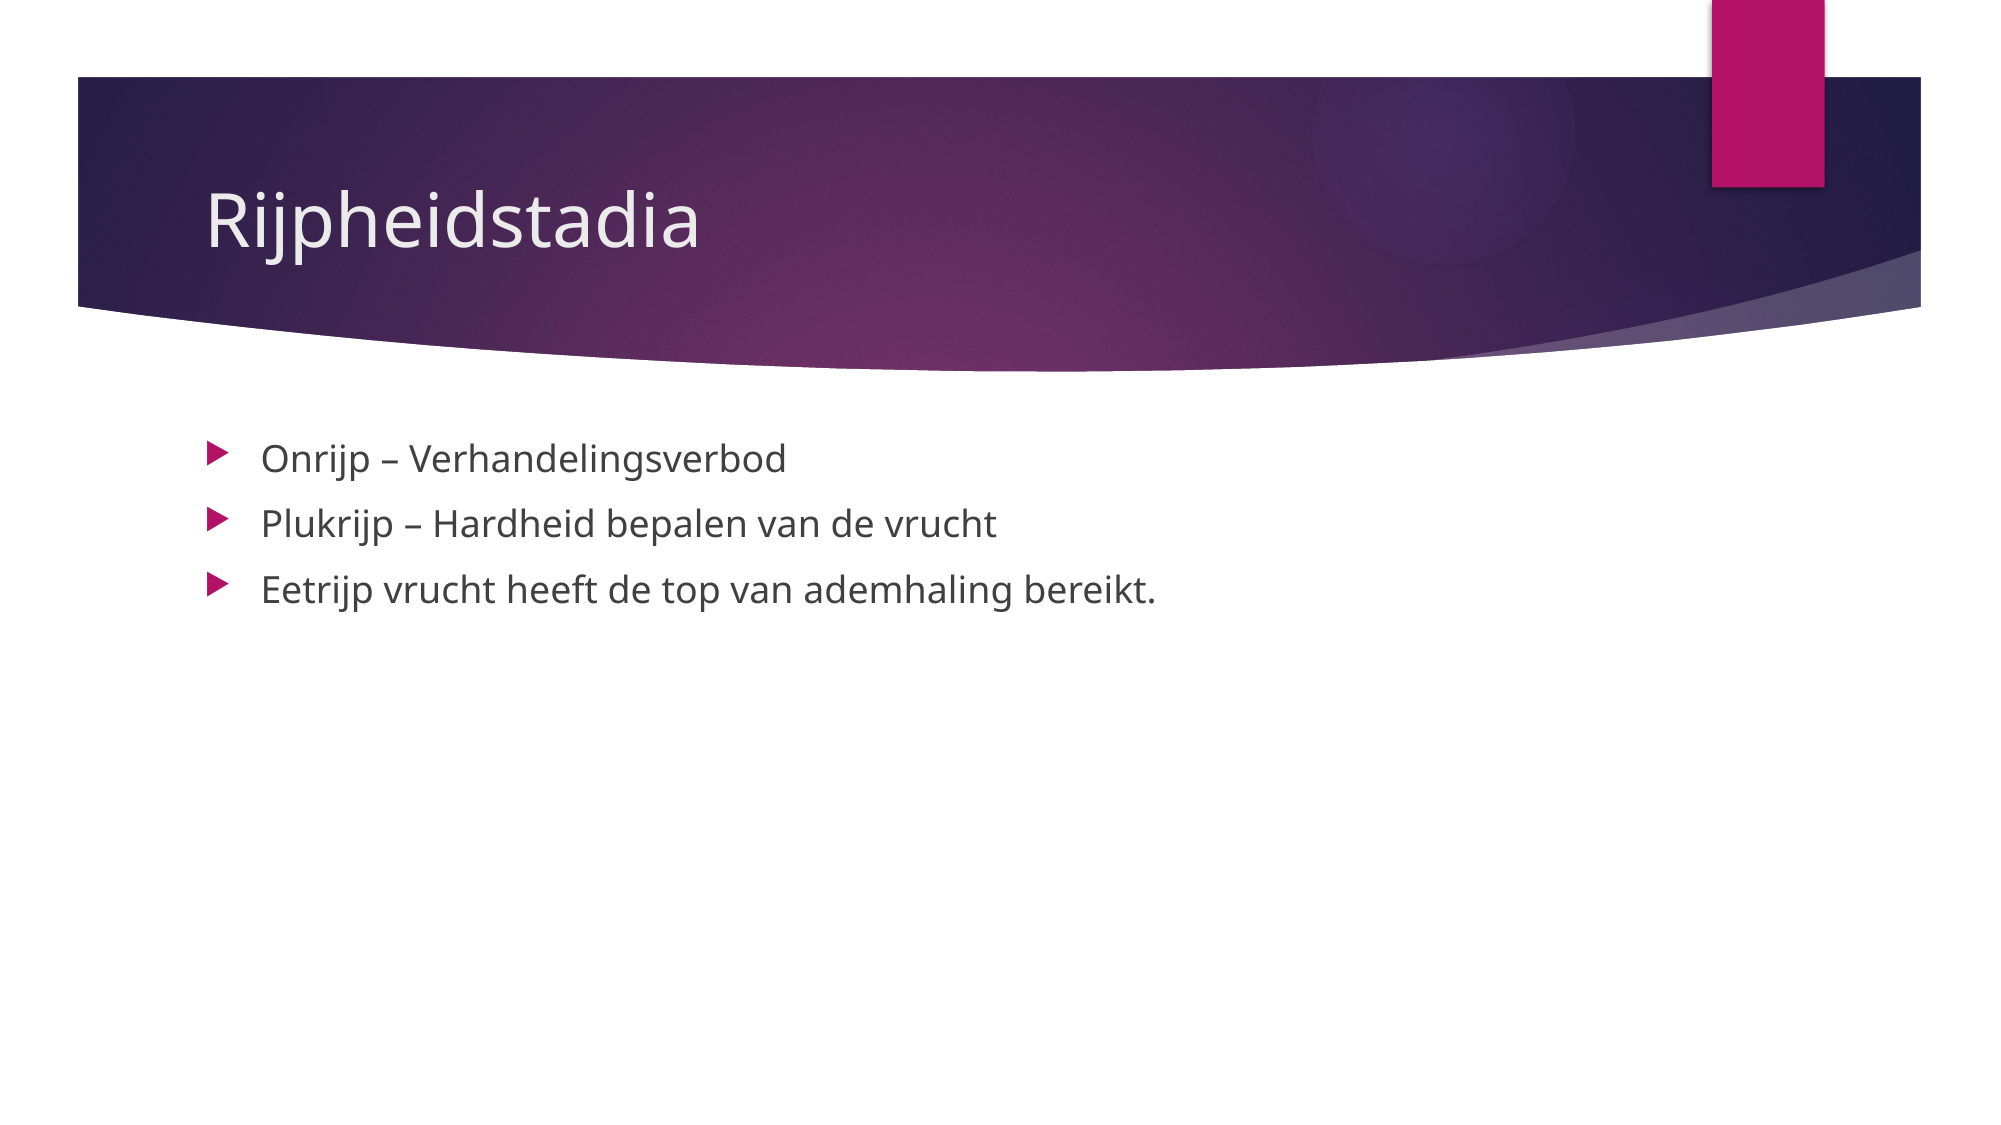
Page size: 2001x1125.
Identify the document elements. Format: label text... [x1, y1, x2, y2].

title Rijpheidstadia [189, 159, 1627, 276]
list Onrijp – Verhandelingsverbod Plukrijp – Hardheid bepalen van de vrucht Eetrijp vrucht heeft de top van ademhaling bereikt. [189, 427, 1638, 988]
